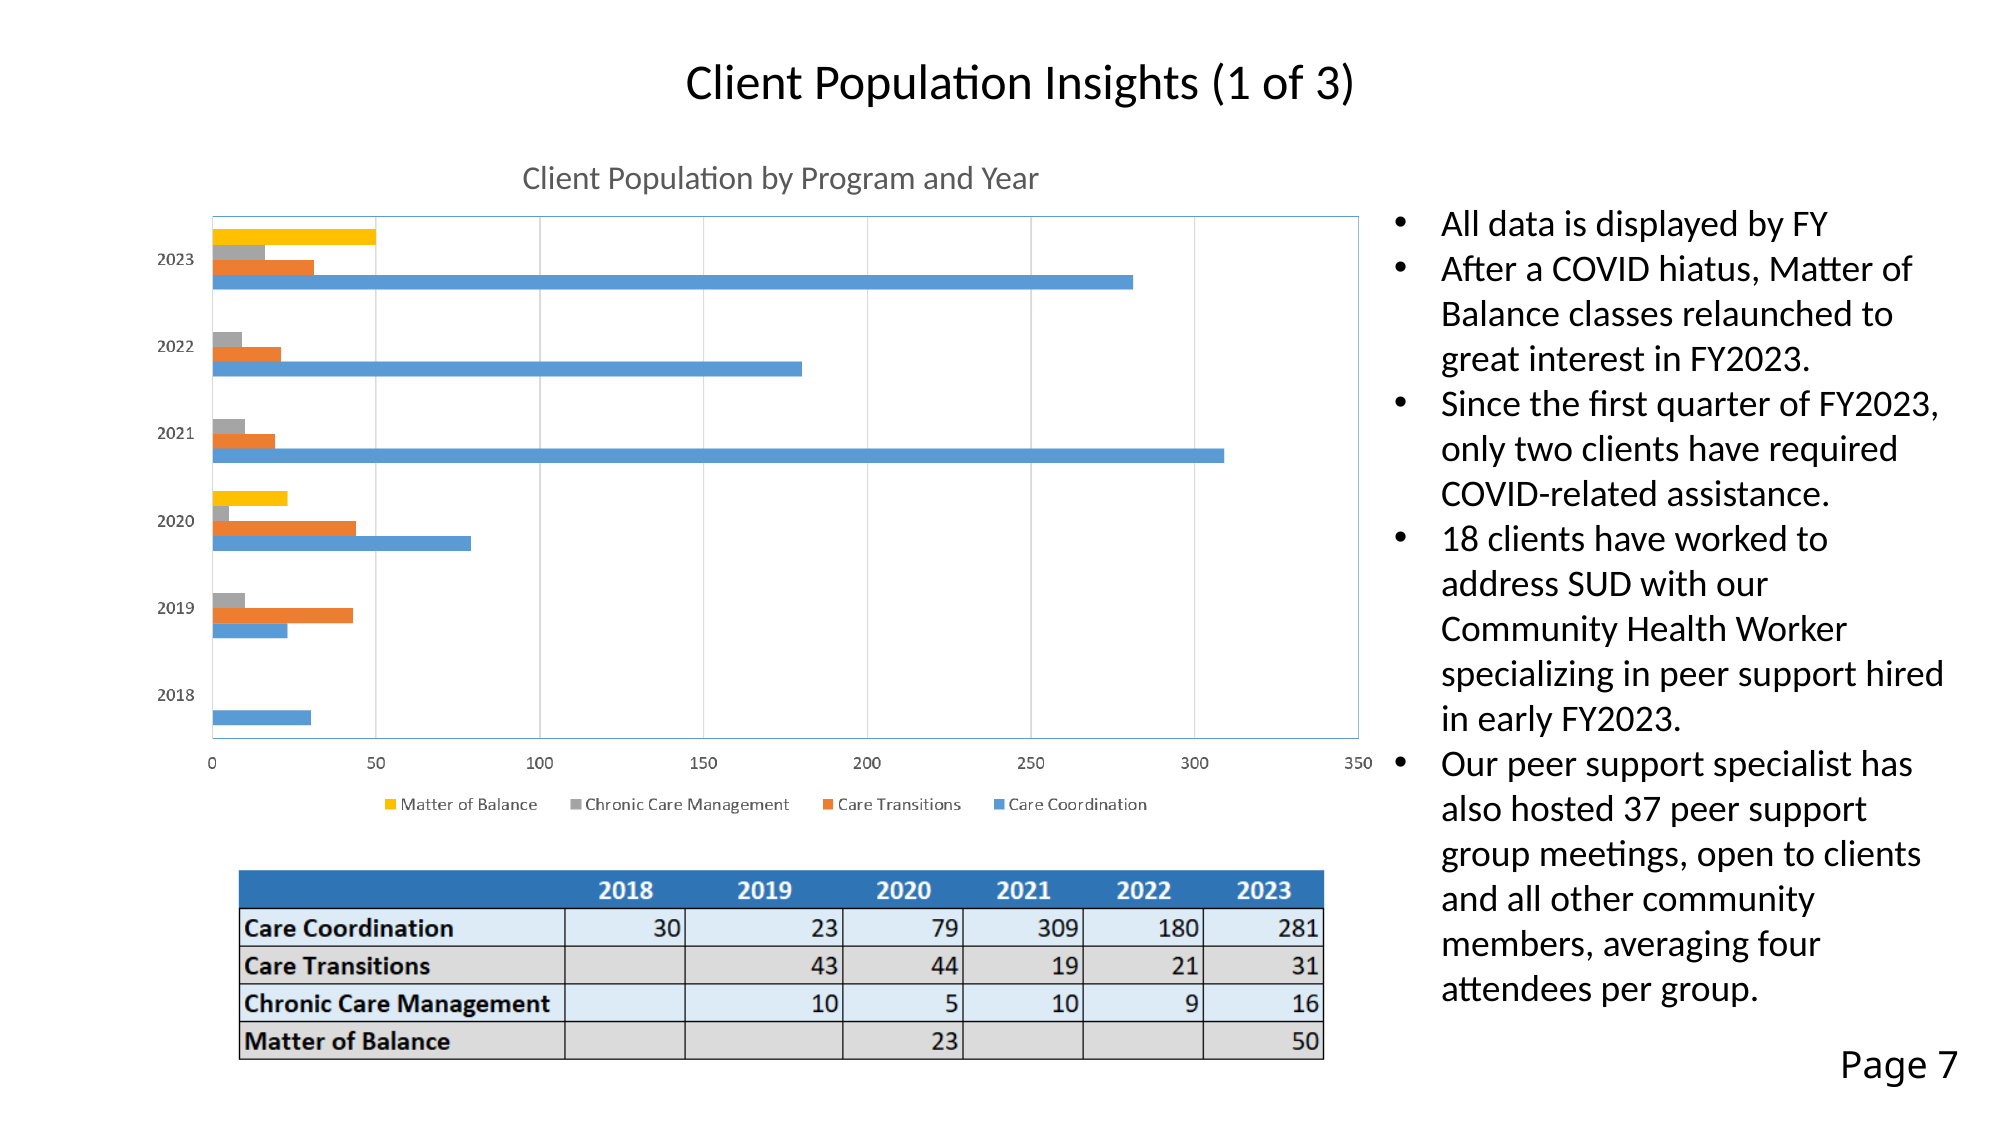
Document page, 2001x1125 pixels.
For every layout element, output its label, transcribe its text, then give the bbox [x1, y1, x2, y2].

picture [144, 203, 1384, 824]
text_box All data is displayed by FY After a COVID hiatus, Matter of Balance classes relaunched to great interest in FY2023. Since the first quarter of FY2023, only two clients have required COVID-related assistance. 18 clients have worked to address SUD with our Community Health Worker specializing in peer support hired in early FY2023. Our peer support specialist has also hosted 37 peer support group meetings, open to clients and all other community members, averaging four attendees per group. [1379, 191, 1963, 1017]
text_box Client Population by Program and Year [507, 148, 1055, 203]
text_box Page 7 [1825, 1033, 2000, 1094]
picture [234, 864, 1328, 1065]
text_box Client Population Insights (1 of 3) [68, 42, 1974, 208]
